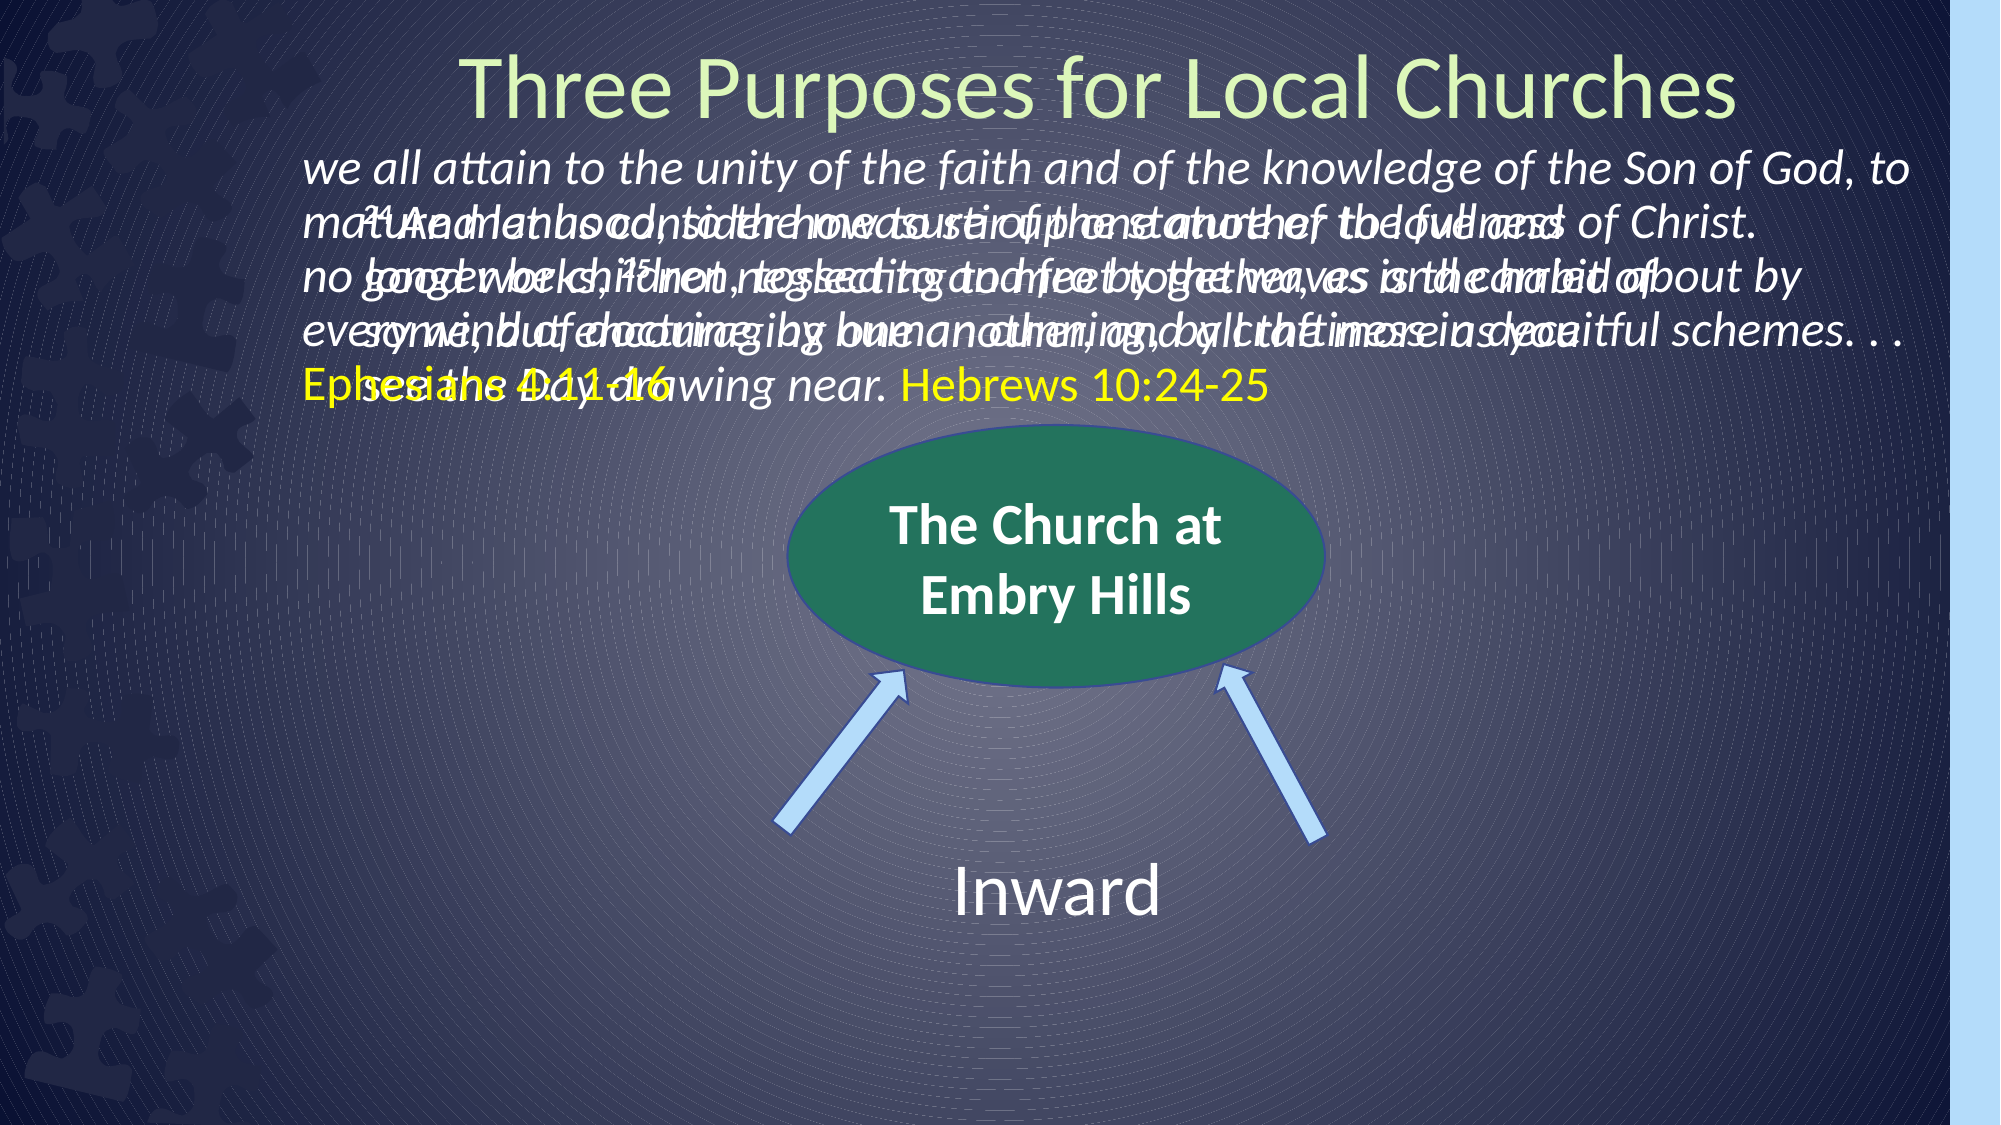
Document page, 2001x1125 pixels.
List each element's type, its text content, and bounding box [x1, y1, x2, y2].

text_box [1213, 662, 1330, 847]
text_box Three Purposes for Local Churches [262, 19, 1938, 144]
text_box The Church at Embry Hills [786, 423, 1326, 689]
text_box Inward [937, 842, 1263, 939]
text_box we all attain to the unity of the faith and of the knowledge of the Son of God, to mature manhood, to the measure of the stature of the fullness of Christ. no longer be children, tossed to and fro by the waves and carried about by every wind of doctrine, by human cunning, by craftiness in deceitful schemes. . . Ephesians 4:11-16 [287, 134, 1938, 419]
text_box [770, 668, 910, 837]
